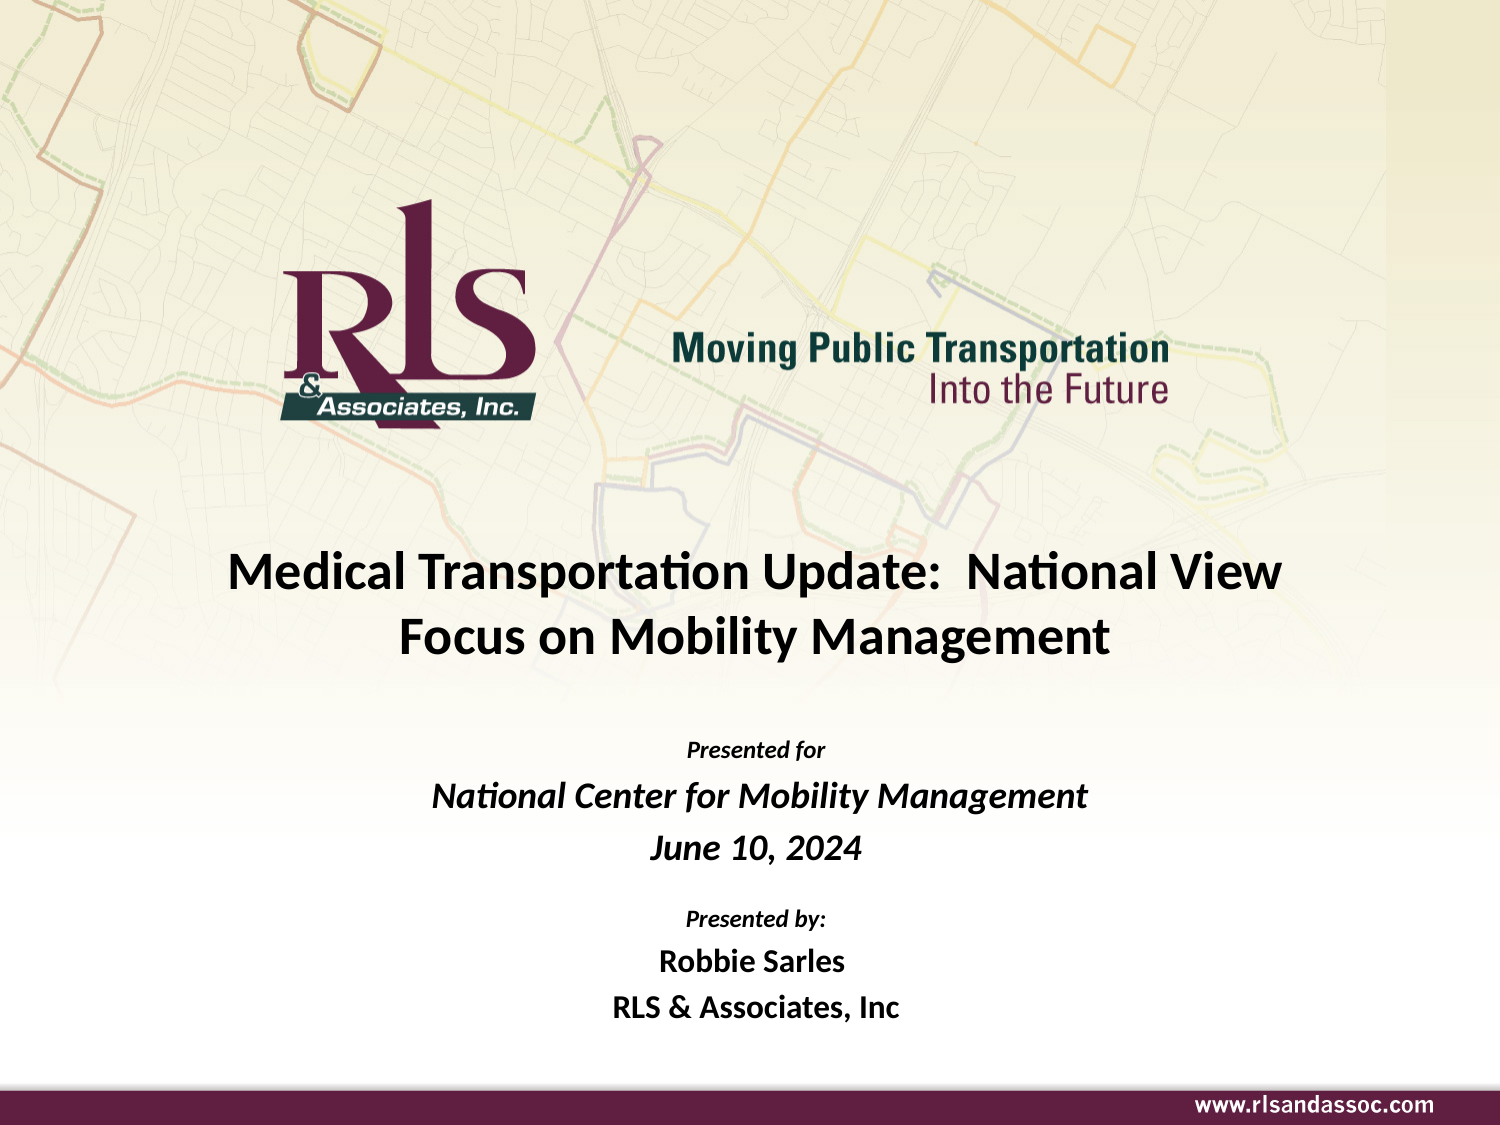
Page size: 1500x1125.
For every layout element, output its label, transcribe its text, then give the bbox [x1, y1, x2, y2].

subtitle Presented for National Center for Mobility Management June 10, 2024 Presented by: Robbie Sarles RLS & Associates, Inc . [274, 724, 1238, 1026]
title Medical Transportation Update: National View Focus on Mobility Management [112, 474, 1401, 726]
picture [0, 0, 1500, 1125]
